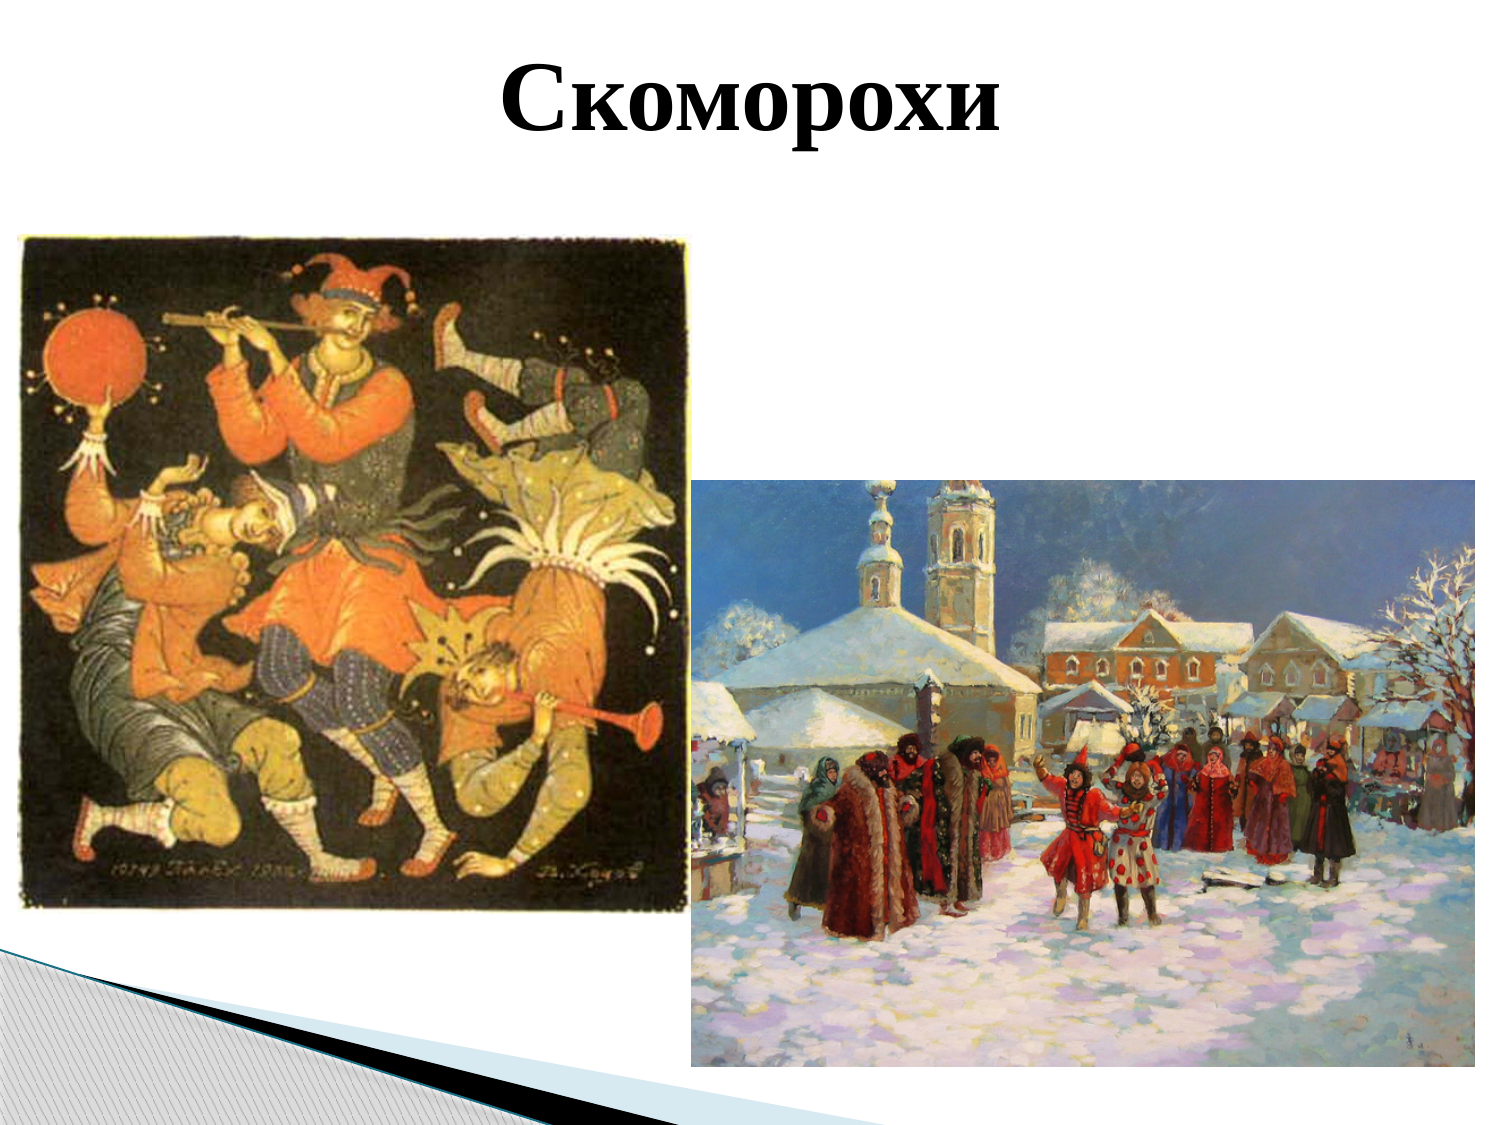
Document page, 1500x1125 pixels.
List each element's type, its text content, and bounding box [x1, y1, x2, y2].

picture [17, 234, 1476, 1068]
text_box Скоморохи [483, 23, 1017, 159]
